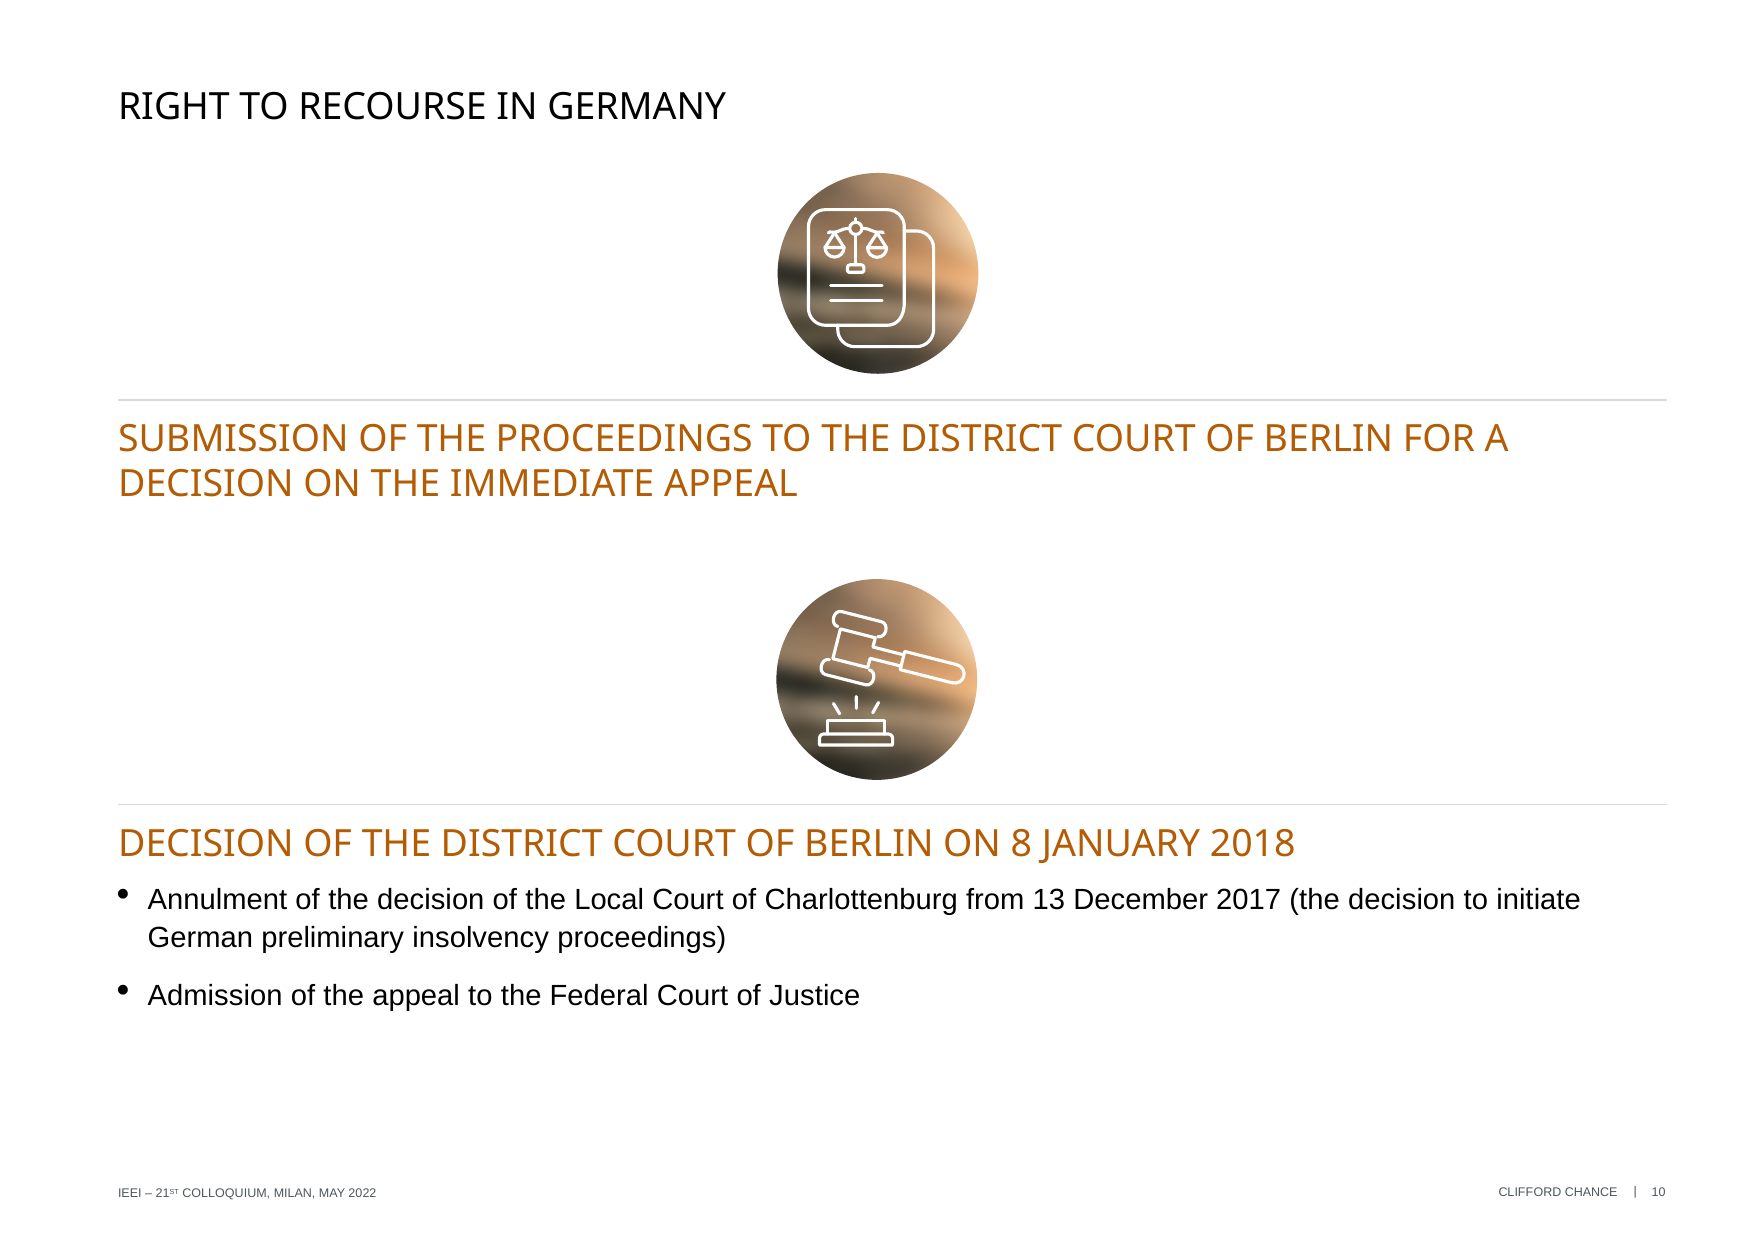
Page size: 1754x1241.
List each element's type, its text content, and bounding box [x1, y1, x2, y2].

list DECISION OF THE DISTRICT COURT OF BERLIN ON 8 JANUARY 2018 Annulment of the decision of the Local Court of Charlottenburg from 13 December 2017 (the decision to initiate German preliminary insolvency proceedings) Admission of the appeal to the Federal Court of Justice [118, 814, 1666, 1241]
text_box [819, 625, 960, 746]
title Right to recourse in Germany [118, 81, 1137, 119]
picture [777, 172, 979, 374]
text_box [808, 209, 934, 347]
footer IEEI – 21st Colloquium, Milan, May 2022 [118, 1178, 1137, 1208]
text_box SUBMISSION OF THE PROCEEDINGS TO THE DISTRICT COURT OF BERLIN FOR A DECISION ON THE IMMEDIATE APPEAL [118, 406, 1665, 511]
picture [776, 579, 978, 780]
